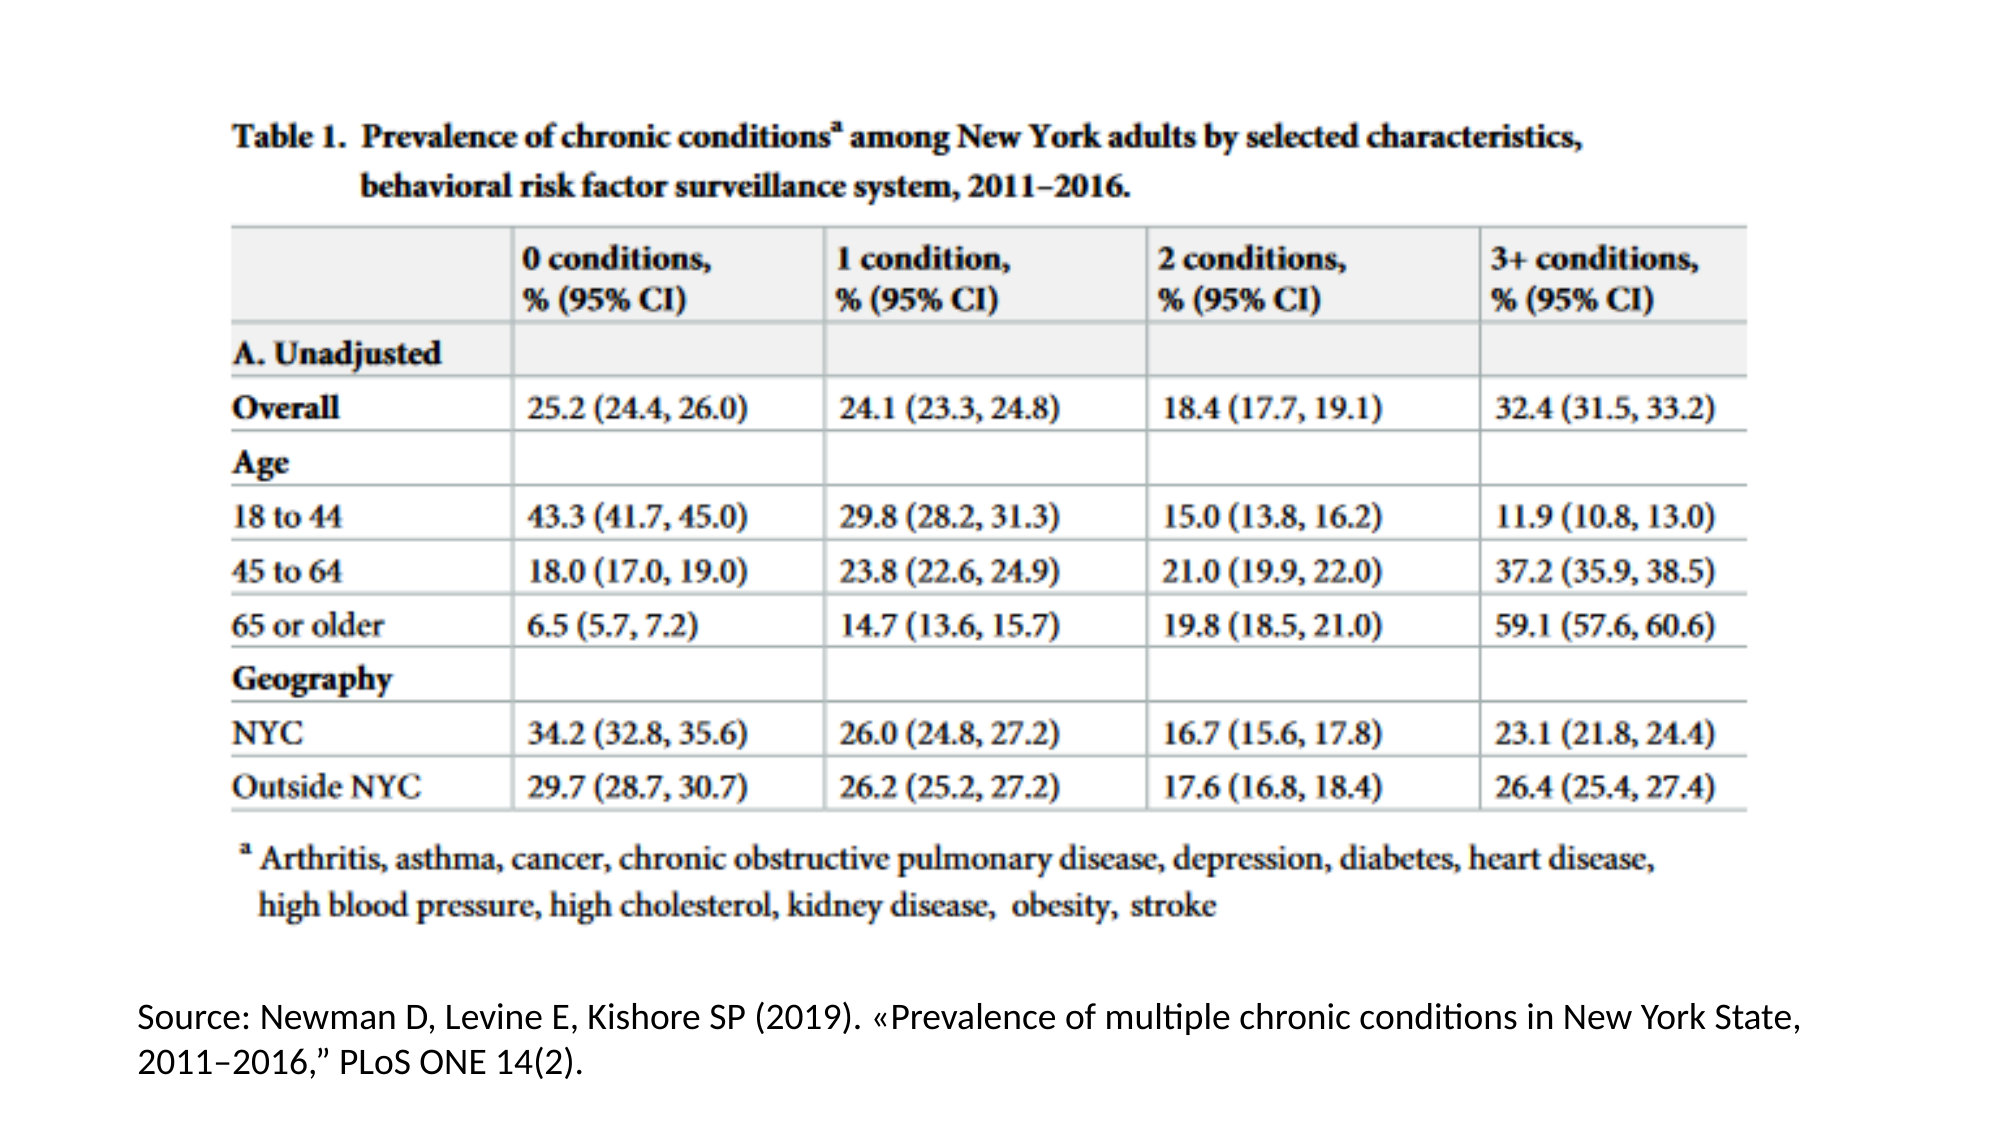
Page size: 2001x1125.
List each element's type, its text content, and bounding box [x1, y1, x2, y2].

picture [166, 78, 1800, 951]
text_box Source: Newman D, Levine E, Kishore SP (2019). «Prevalence of multiple chronic conditions in New York State, 2011–2016,” PLoS ONE 14(2). [122, 985, 1878, 1090]
